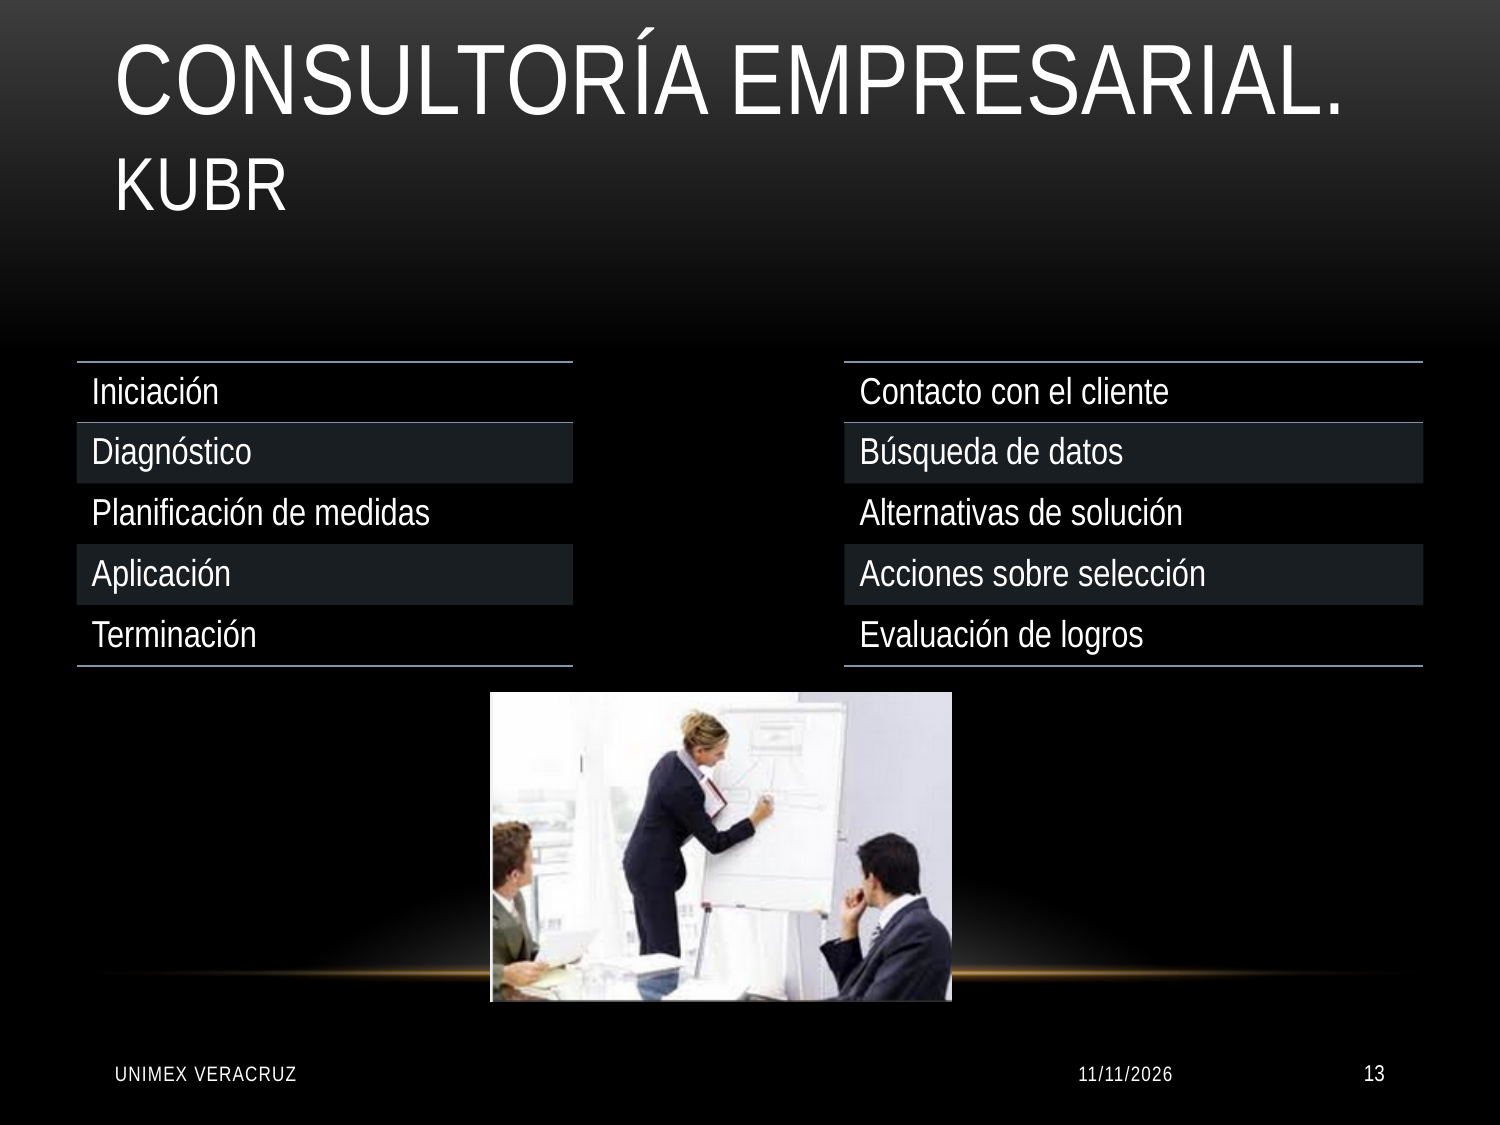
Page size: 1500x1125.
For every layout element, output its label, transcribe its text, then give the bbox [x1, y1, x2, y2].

table_header Iniciación [77, 363, 573, 422]
table_cell Terminación [77, 605, 573, 665]
table_cell Aplicación [77, 544, 573, 605]
footer UNIMEX VERACRUZ [99, 1042, 575, 1103]
table_cell Acciones sobre selección [844, 544, 1423, 605]
table_cell Evaluación de logros [844, 605, 1423, 665]
table_cell Diagnóstico [77, 423, 573, 483]
table_cell Búsqueda de datos [844, 423, 1423, 483]
table_cell Alternativas de solución [844, 483, 1423, 544]
picture [0, 0, 1500, 1125]
table_cell Planificación de medidas [77, 483, 573, 544]
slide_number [937, 1042, 1188, 1103]
table_header Contacto con el cliente [844, 363, 1423, 422]
title Consultoría Empresarial. Kubr [99, 45, 1400, 233]
slide_number 13 [1237, 1042, 1400, 1103]
